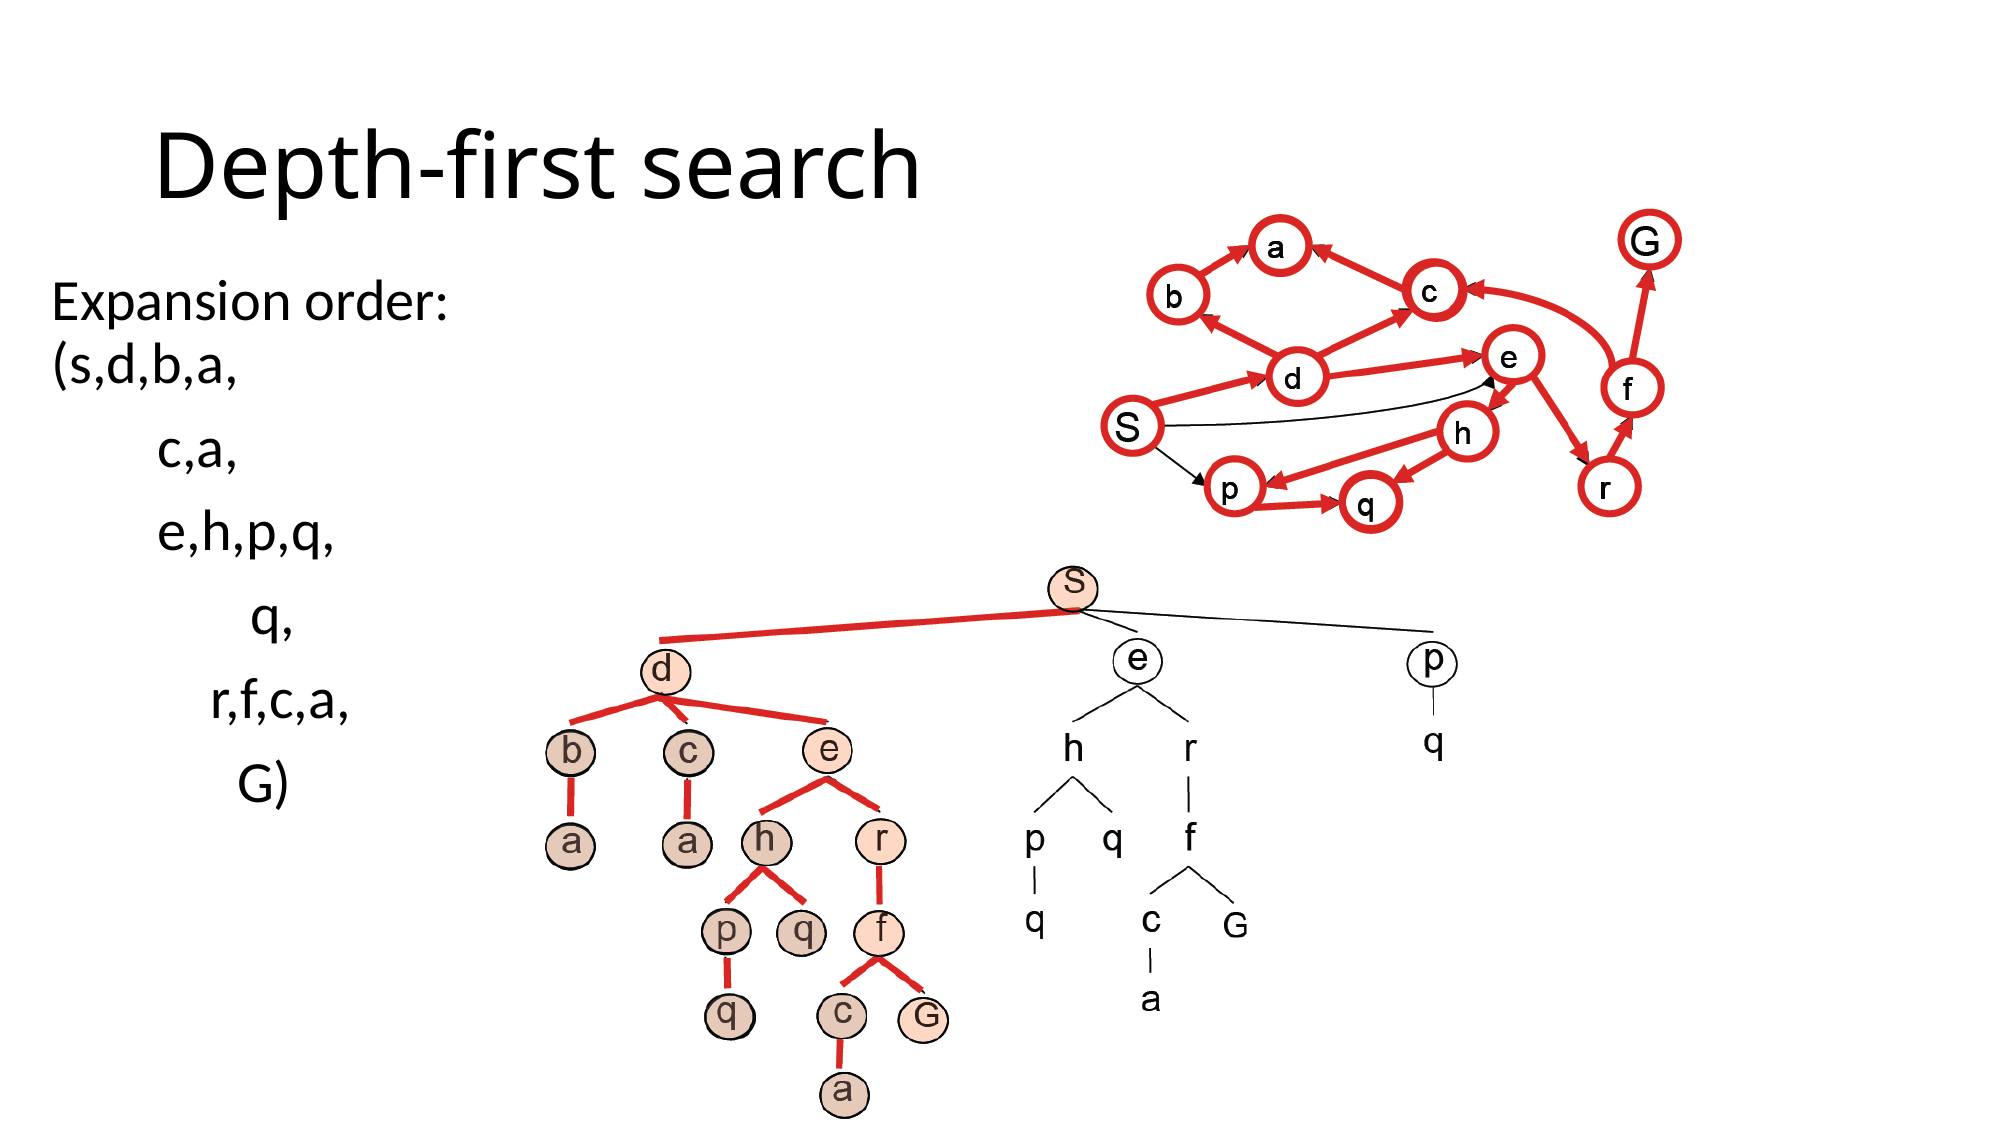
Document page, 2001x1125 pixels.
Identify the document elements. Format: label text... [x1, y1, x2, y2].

list Expansion order: (s,d,b,a, c,a, e,h,p,q, q, r,f,c,a, G) [36, 262, 675, 1005]
title Depth-first search [137, 59, 1863, 278]
picture [517, 562, 1477, 1125]
picture [1093, 204, 1688, 550]
